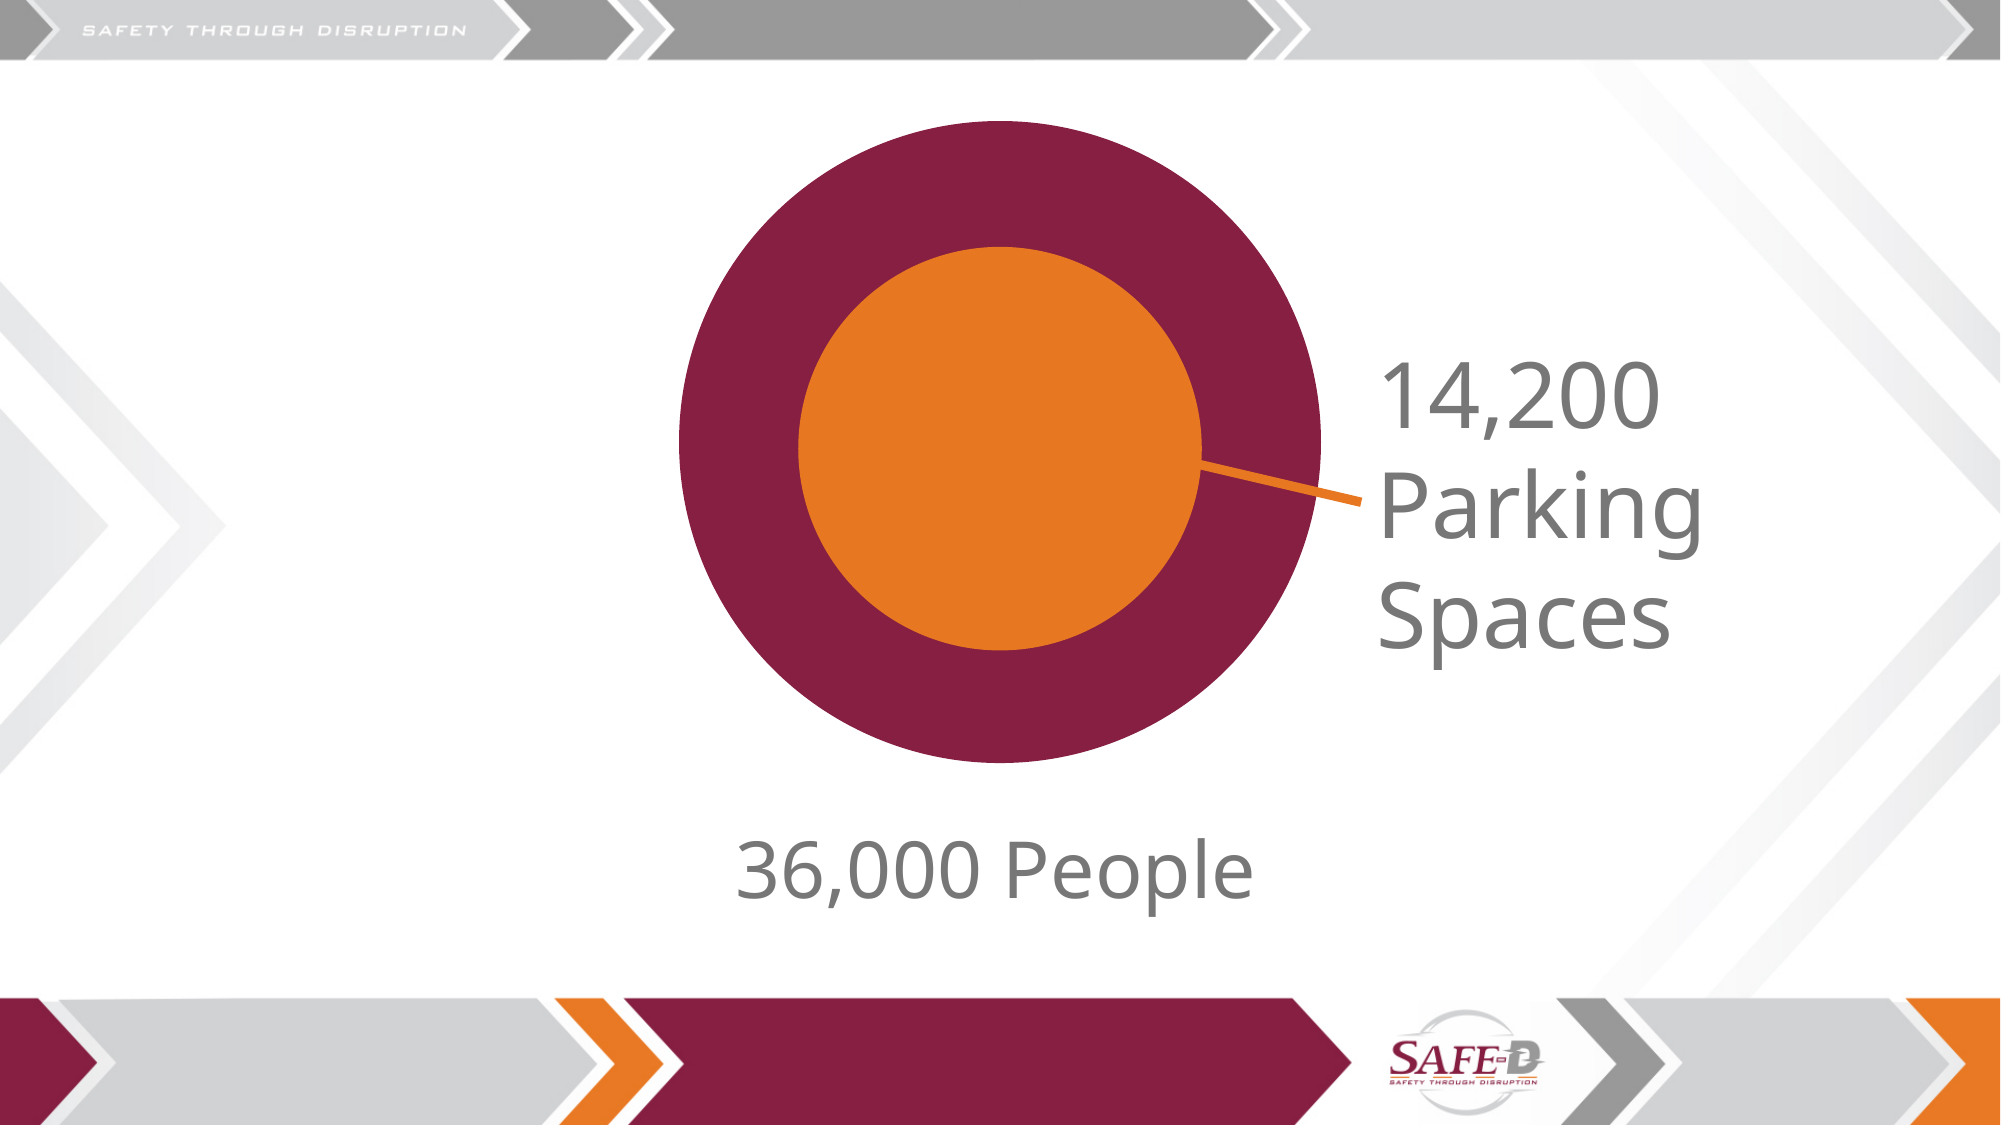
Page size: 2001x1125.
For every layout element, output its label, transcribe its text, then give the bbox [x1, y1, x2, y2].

picture [0, 0, 2001, 1125]
text_box [797, 245, 1203, 652]
list 36,000 People [720, 822, 1289, 941]
text_box [677, 119, 1323, 765]
text_box 14,200 Parking Spaces [1361, 329, 1945, 675]
